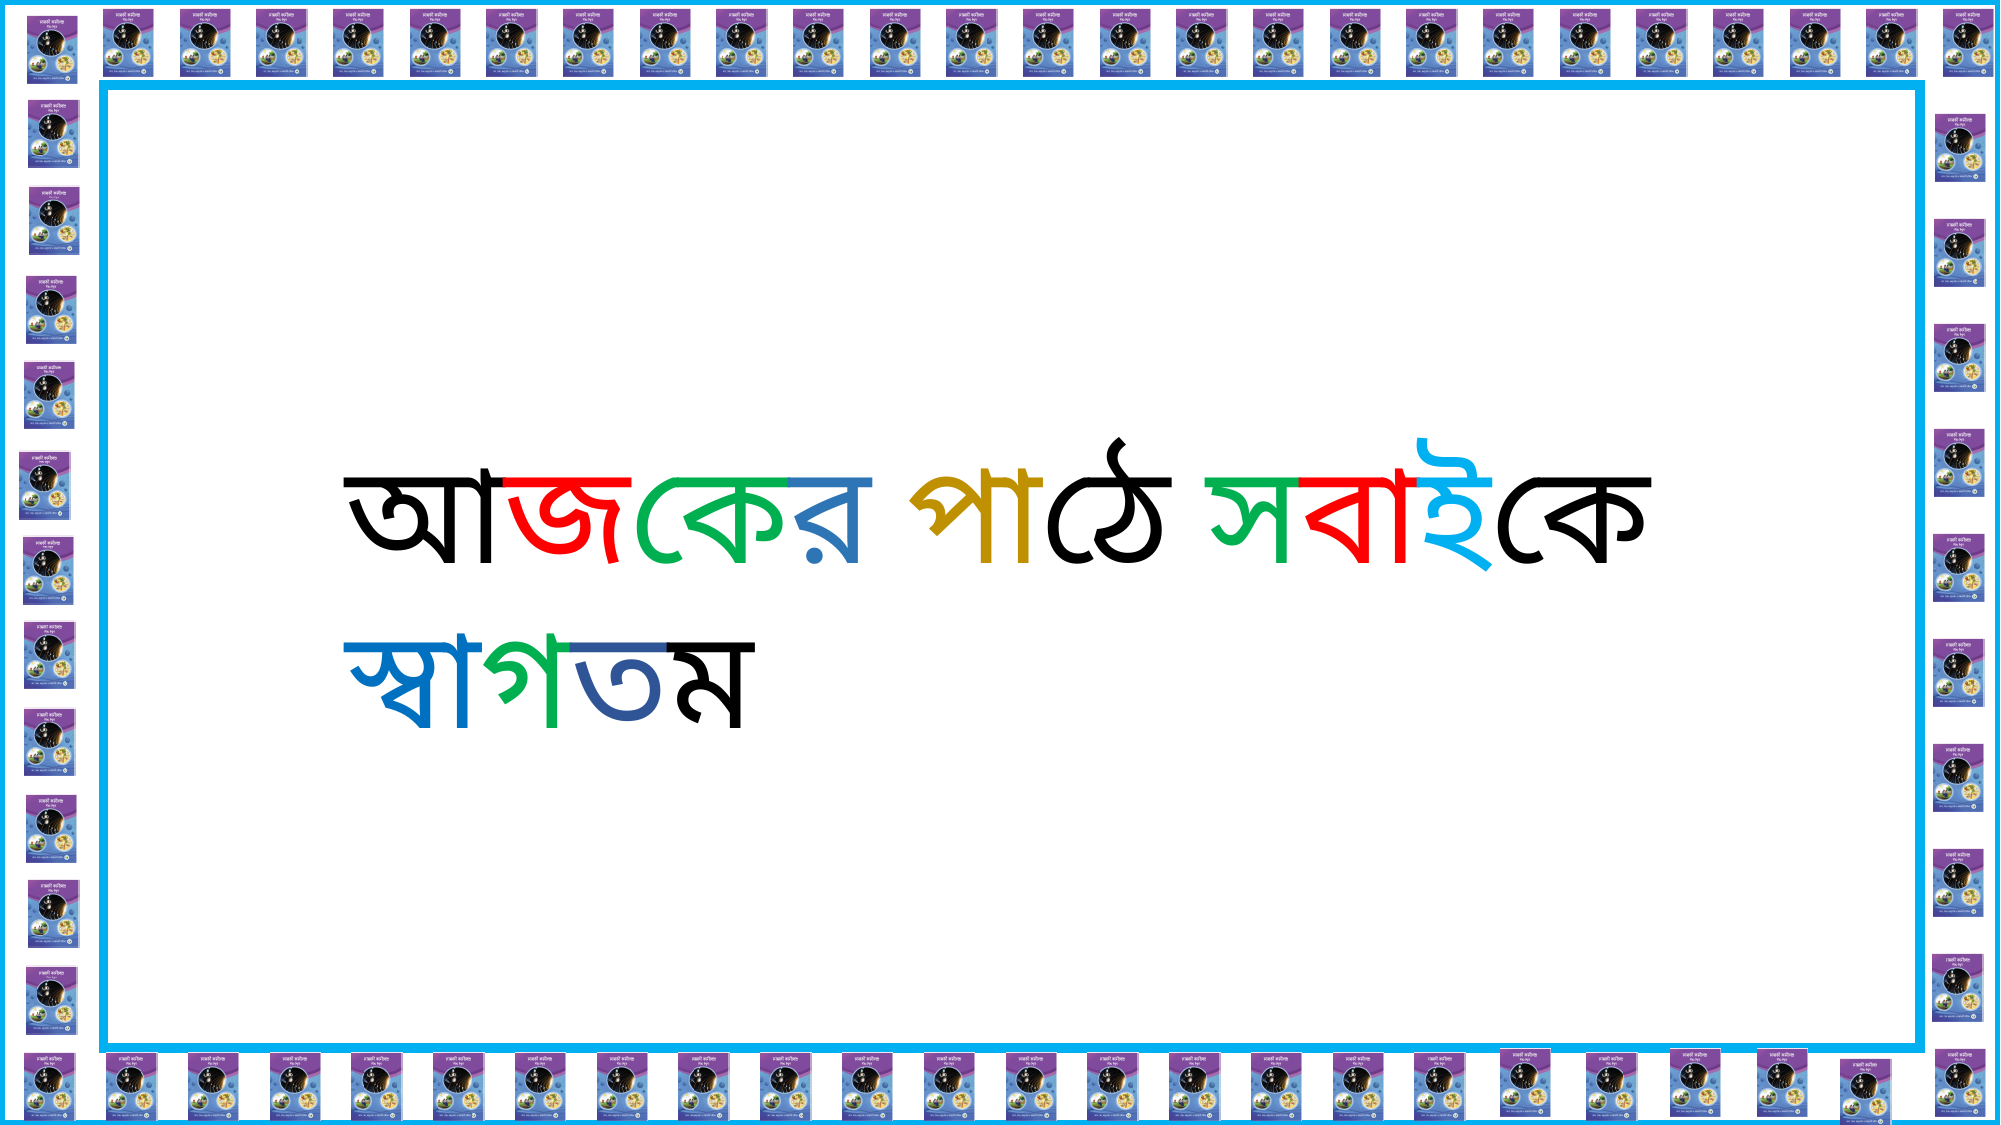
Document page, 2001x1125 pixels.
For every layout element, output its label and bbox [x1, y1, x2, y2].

text_box [0, 0, 2000, 1125]
